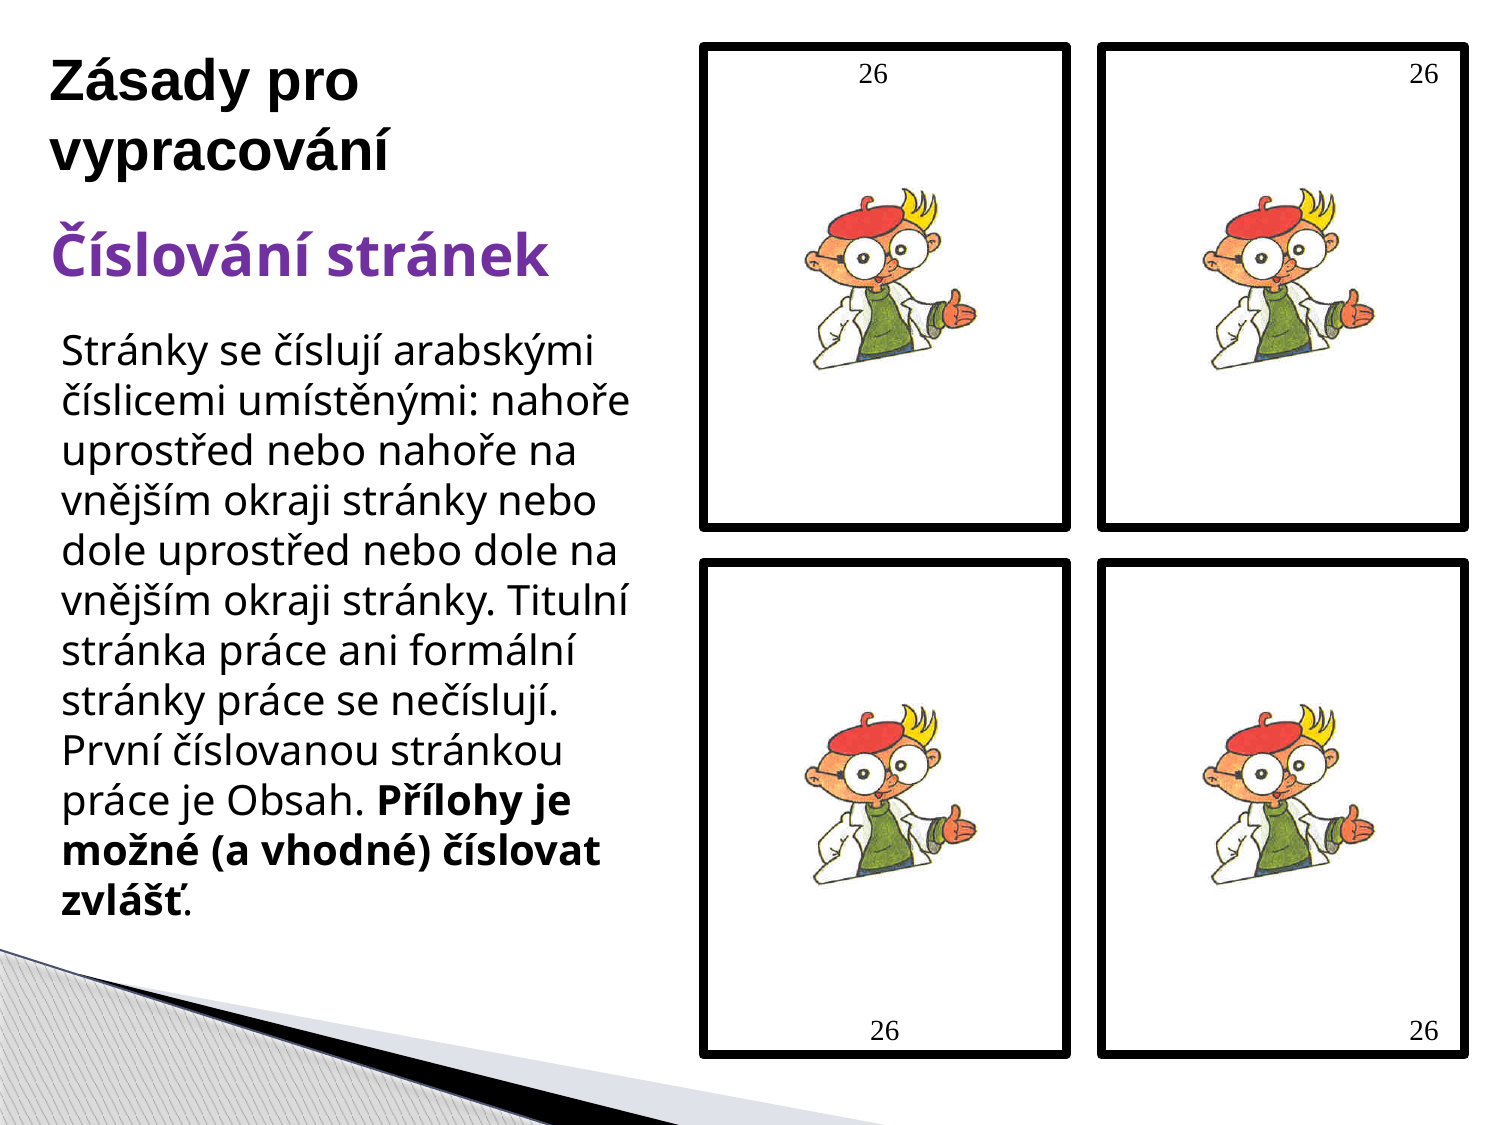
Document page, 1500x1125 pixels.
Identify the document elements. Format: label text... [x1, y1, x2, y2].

text_box 26 [1394, 46, 1465, 97]
picture [784, 187, 997, 381]
text_box [699, 558, 1071, 1059]
text_box [1097, 558, 1469, 1059]
text_box 26 [1394, 1004, 1465, 1054]
text_box 26 [843, 46, 915, 97]
text_box [699, 42, 1071, 532]
text_box [1097, 42, 1469, 532]
text_box Zásady pro vypracování [35, 35, 633, 190]
text_box 26 [855, 1004, 926, 1054]
picture [784, 702, 997, 897]
text_box Stránky se číslují arabskými číslicemi umístěnými: nahoře uprostřed nebo nahoře na vnějším okraji stránky nebo dole uprostřed nebo dole na vnějším okraji stránky. Titulní stránka práce ani formální stránky práce se nečíslují. První číslovanou stránkou práce je Obsah. Přílohy je možné (a vhodné) číslovat zvlášť. [46, 316, 680, 932]
text_box Číslování stránek [35, 210, 699, 296]
picture [1183, 187, 1395, 381]
picture [1183, 702, 1395, 897]
